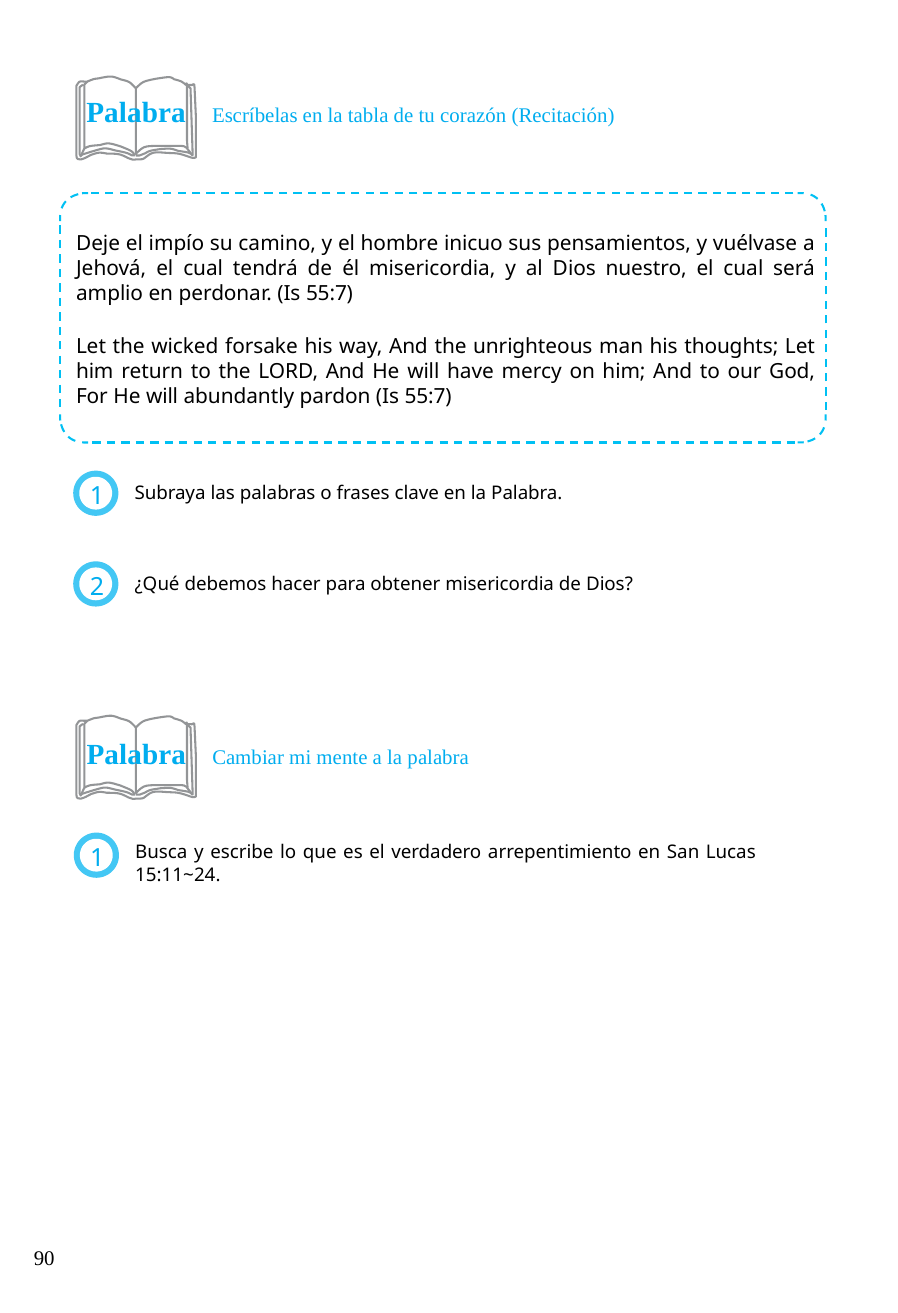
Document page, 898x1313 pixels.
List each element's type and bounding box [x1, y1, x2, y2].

text_box [31, 76, 826, 1271]
